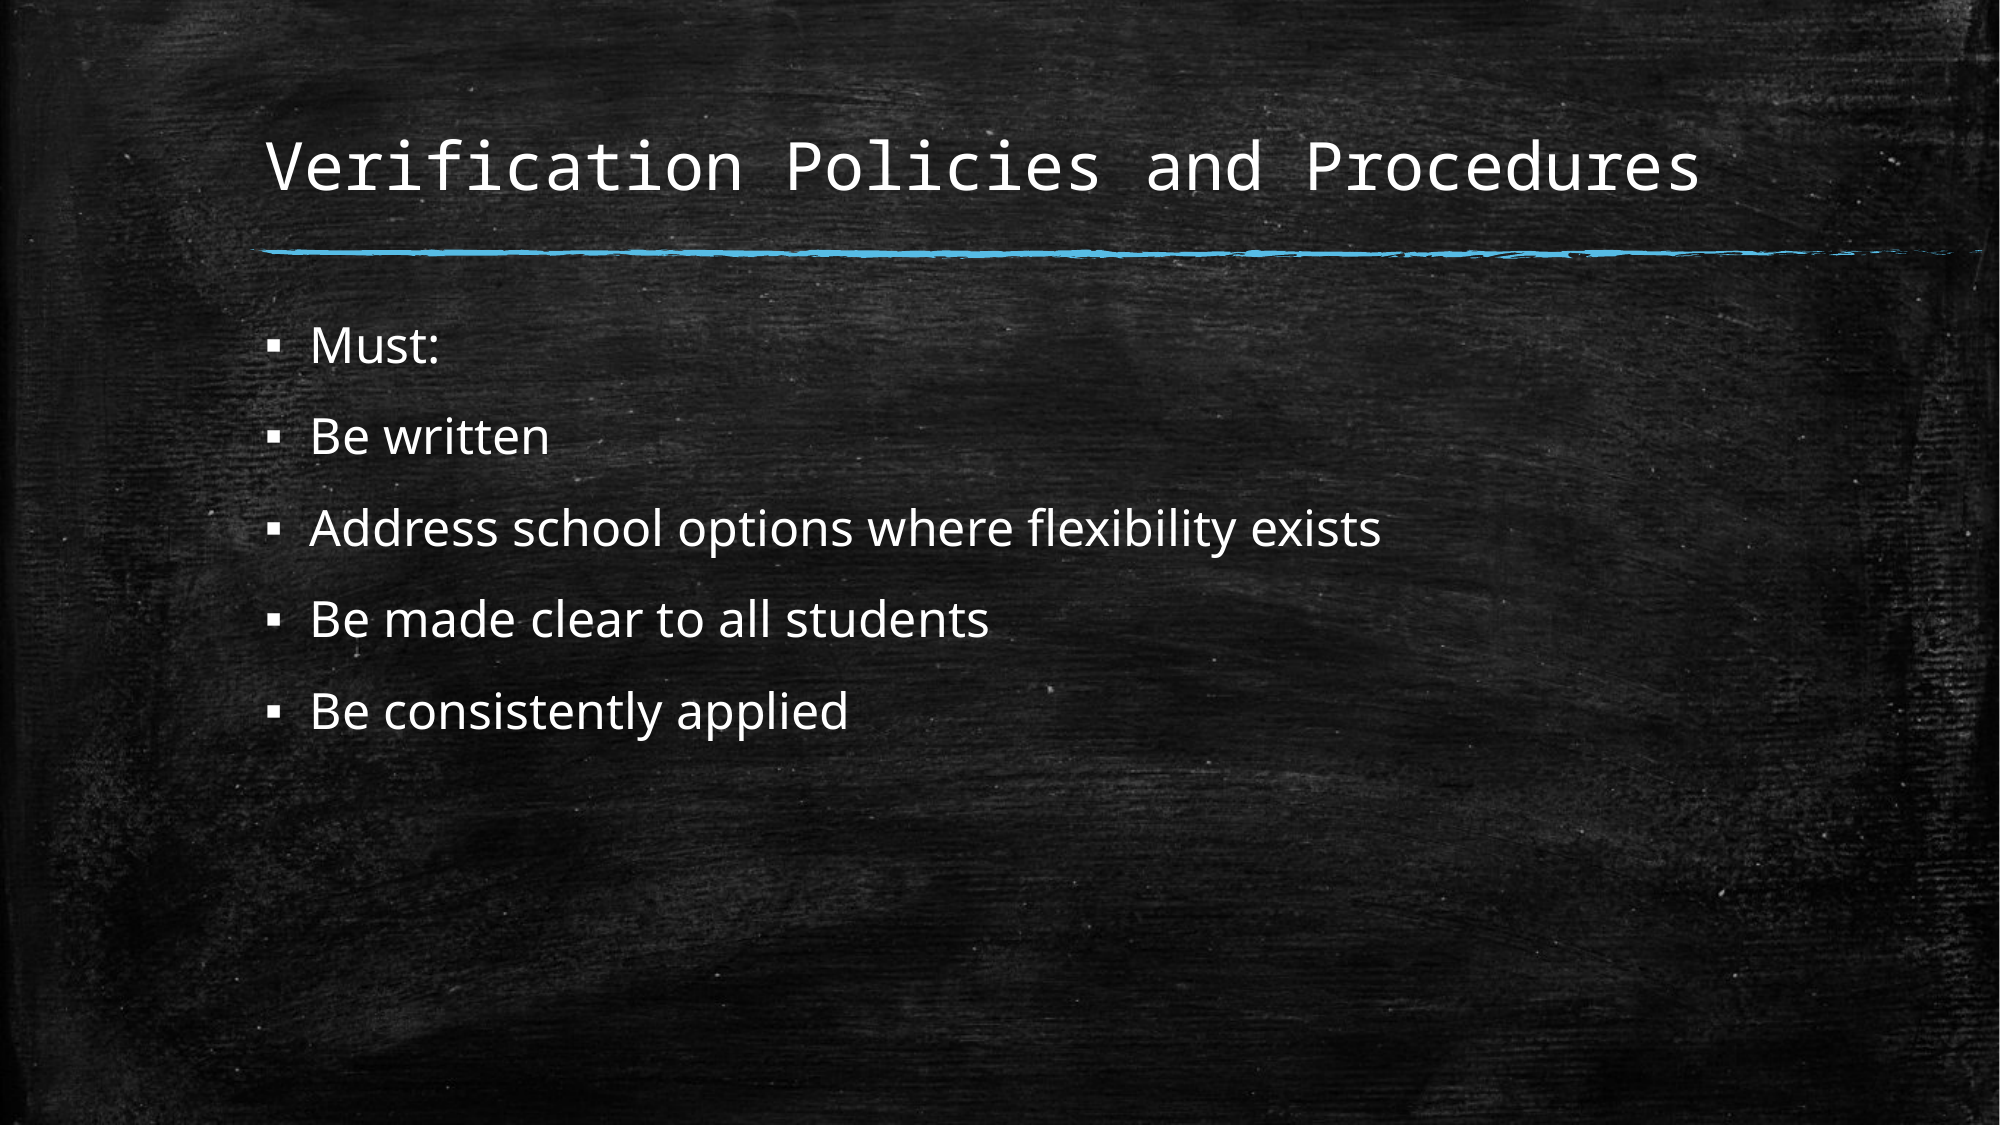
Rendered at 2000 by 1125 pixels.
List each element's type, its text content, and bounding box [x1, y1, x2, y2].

list Must: Be written Address school options where flexibility exists Be made clear to all students Be consistently applied [249, 312, 1750, 1013]
title Verification Policies and Procedures [249, 45, 1750, 213]
